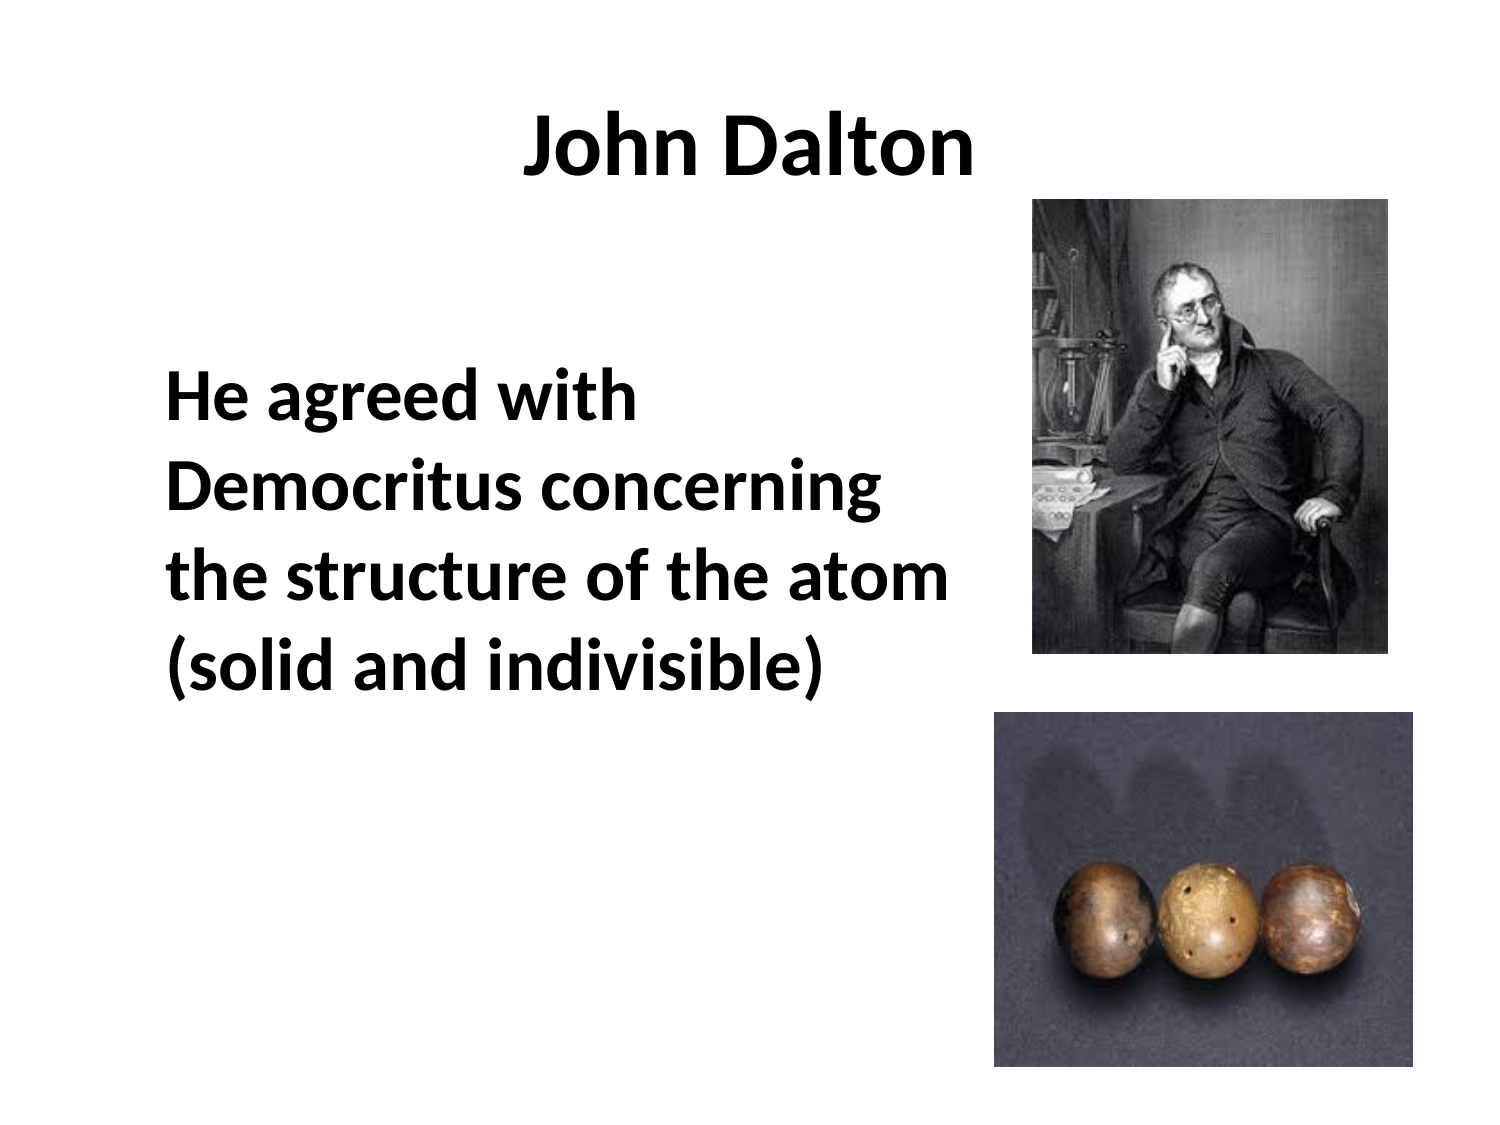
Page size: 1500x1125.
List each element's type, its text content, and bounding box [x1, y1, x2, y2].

picture [994, 712, 1413, 1068]
list He agreed with Democritus concerning the structure of the atom (solid and indivisible) [150, 232, 975, 788]
title John Dalton [75, 45, 1425, 233]
picture [1031, 199, 1388, 654]
